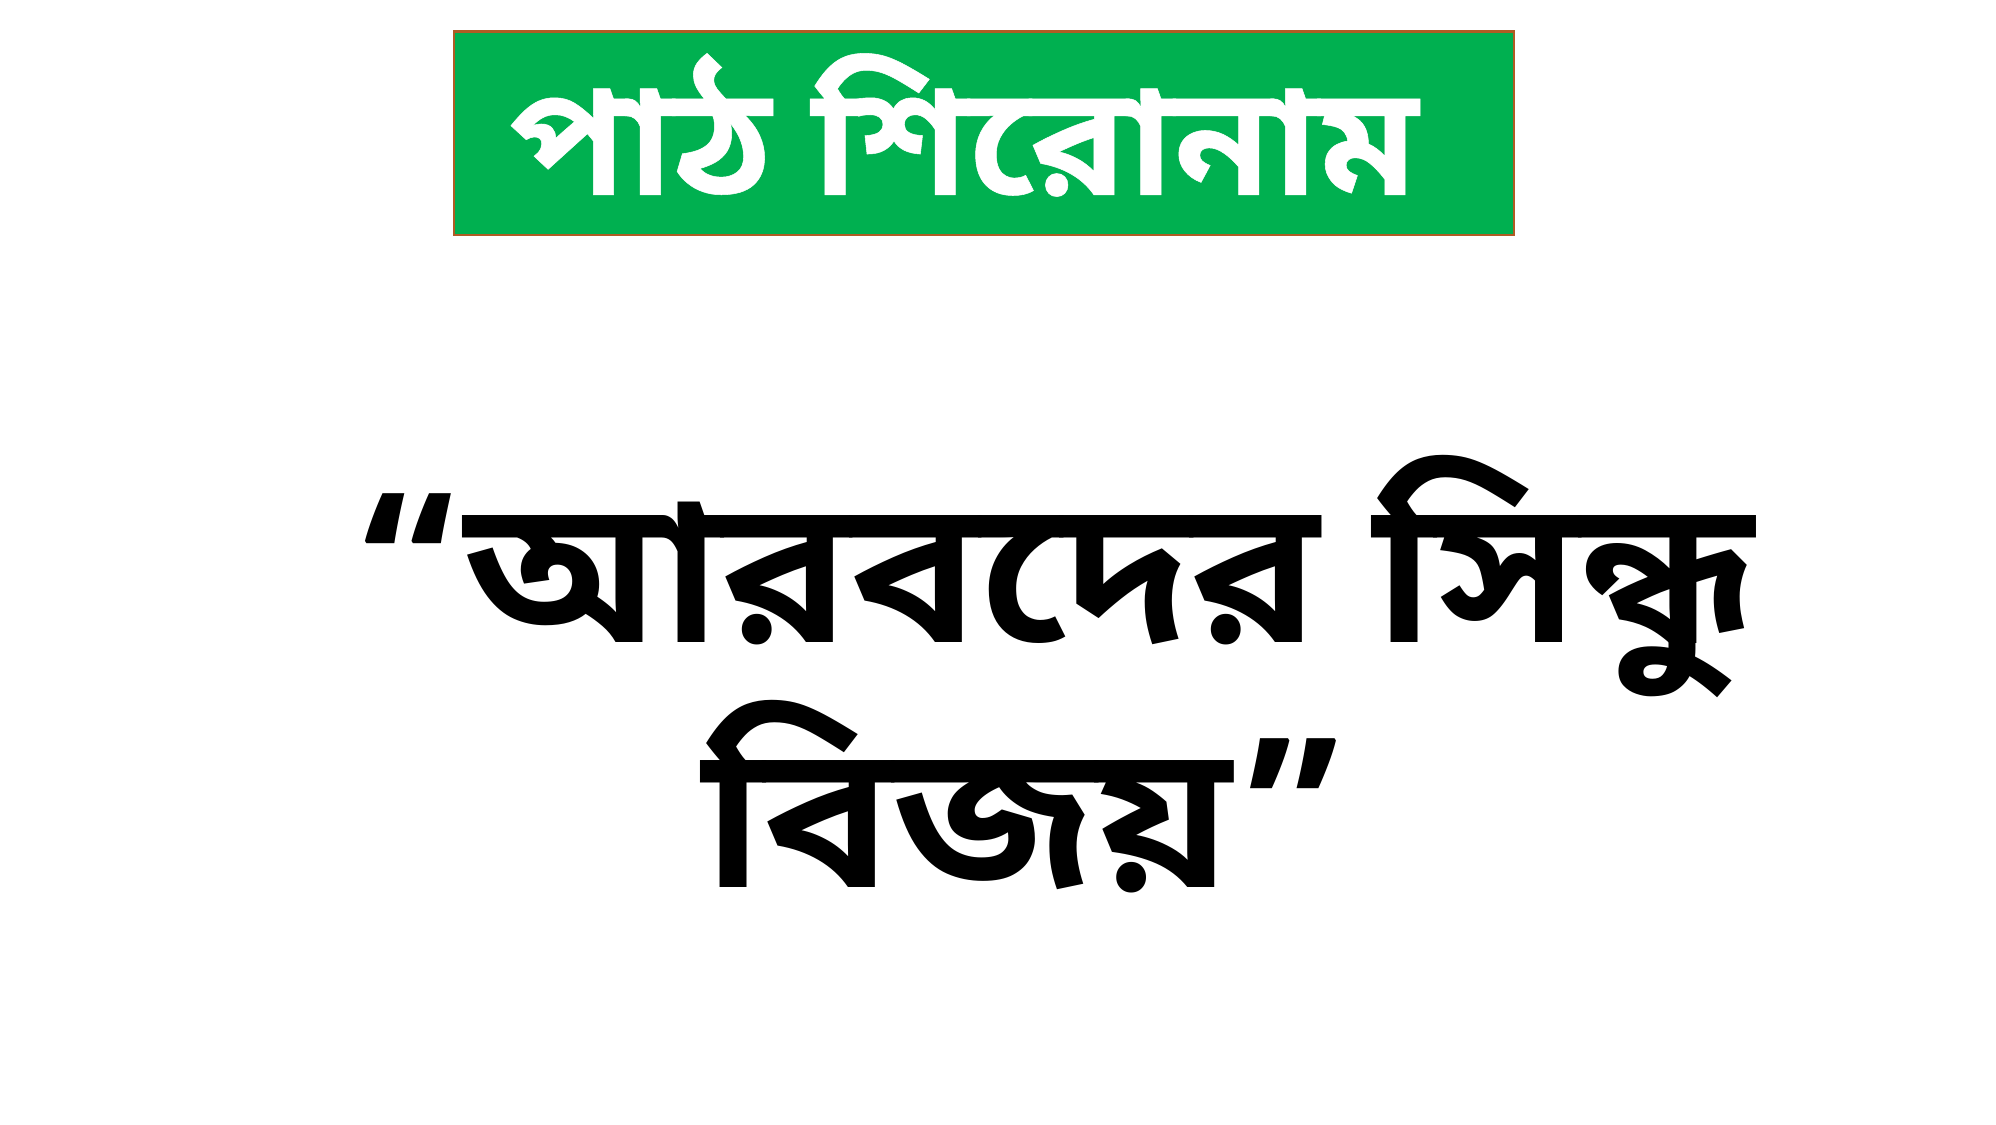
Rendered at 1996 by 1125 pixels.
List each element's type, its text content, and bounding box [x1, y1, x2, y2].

text_box “আরবদের সিন্ধু বিজয়” [186, 428, 1918, 939]
text_box পাঠ শিরোনাম [453, 30, 1515, 236]
